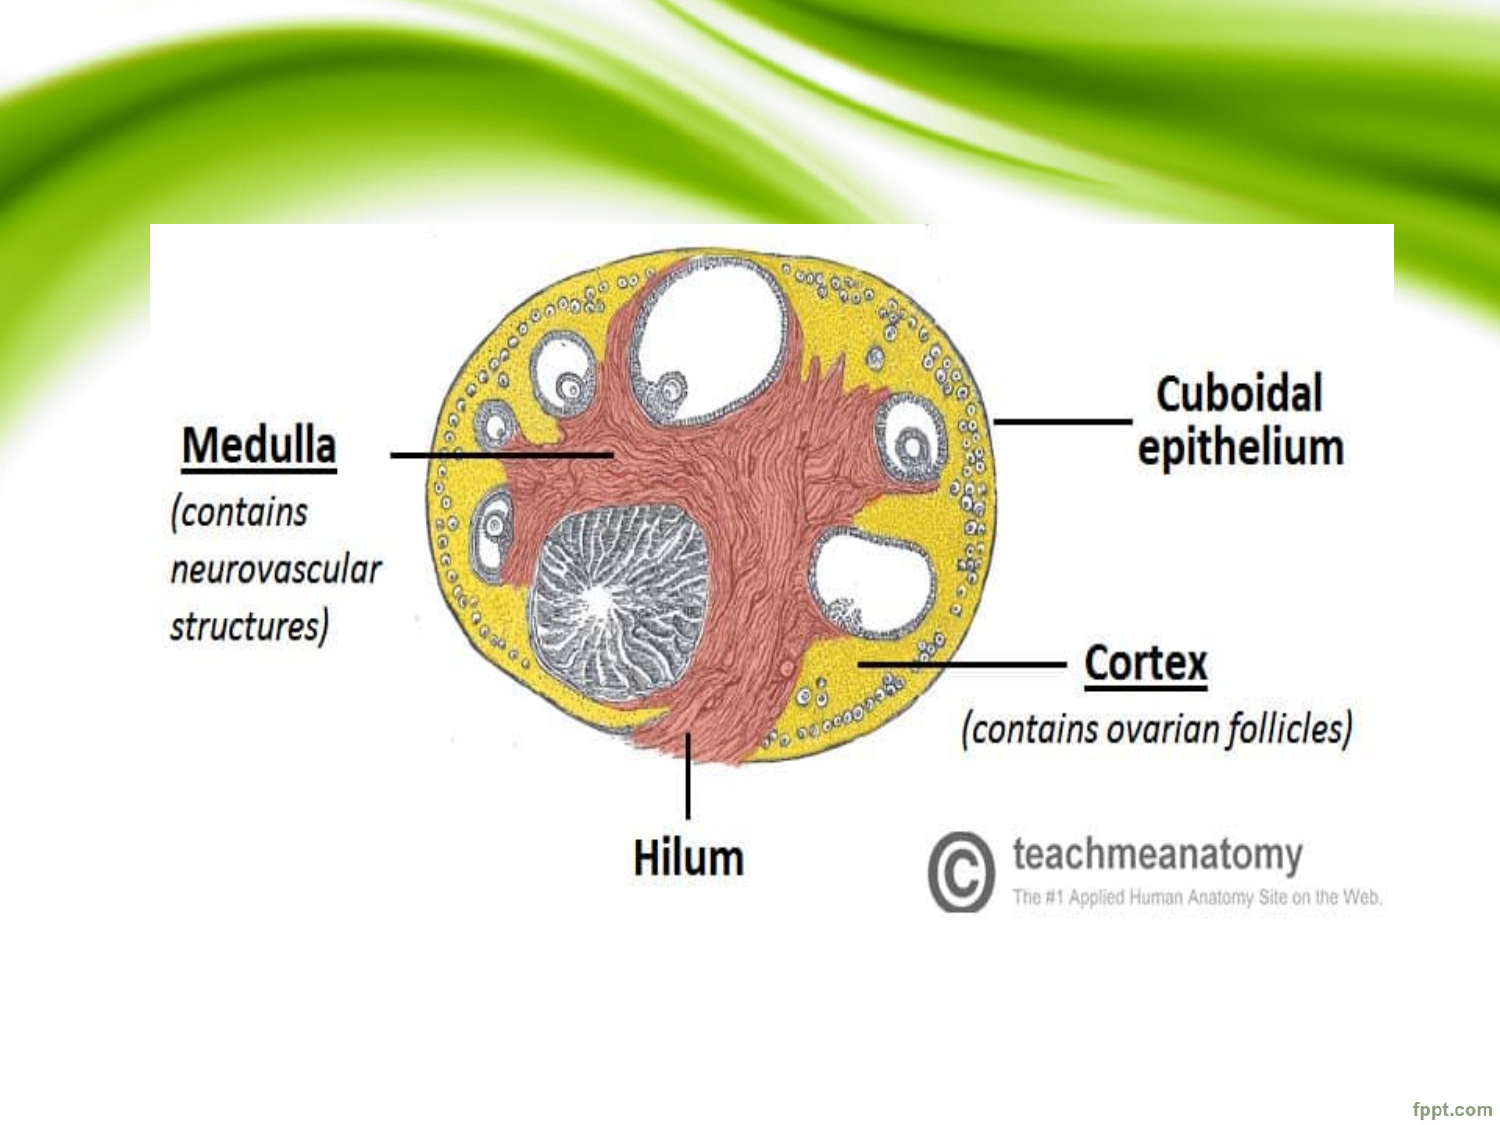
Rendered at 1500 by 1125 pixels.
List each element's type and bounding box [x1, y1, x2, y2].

list [149, 224, 1394, 923]
picture [0, 0, 1500, 1125]
